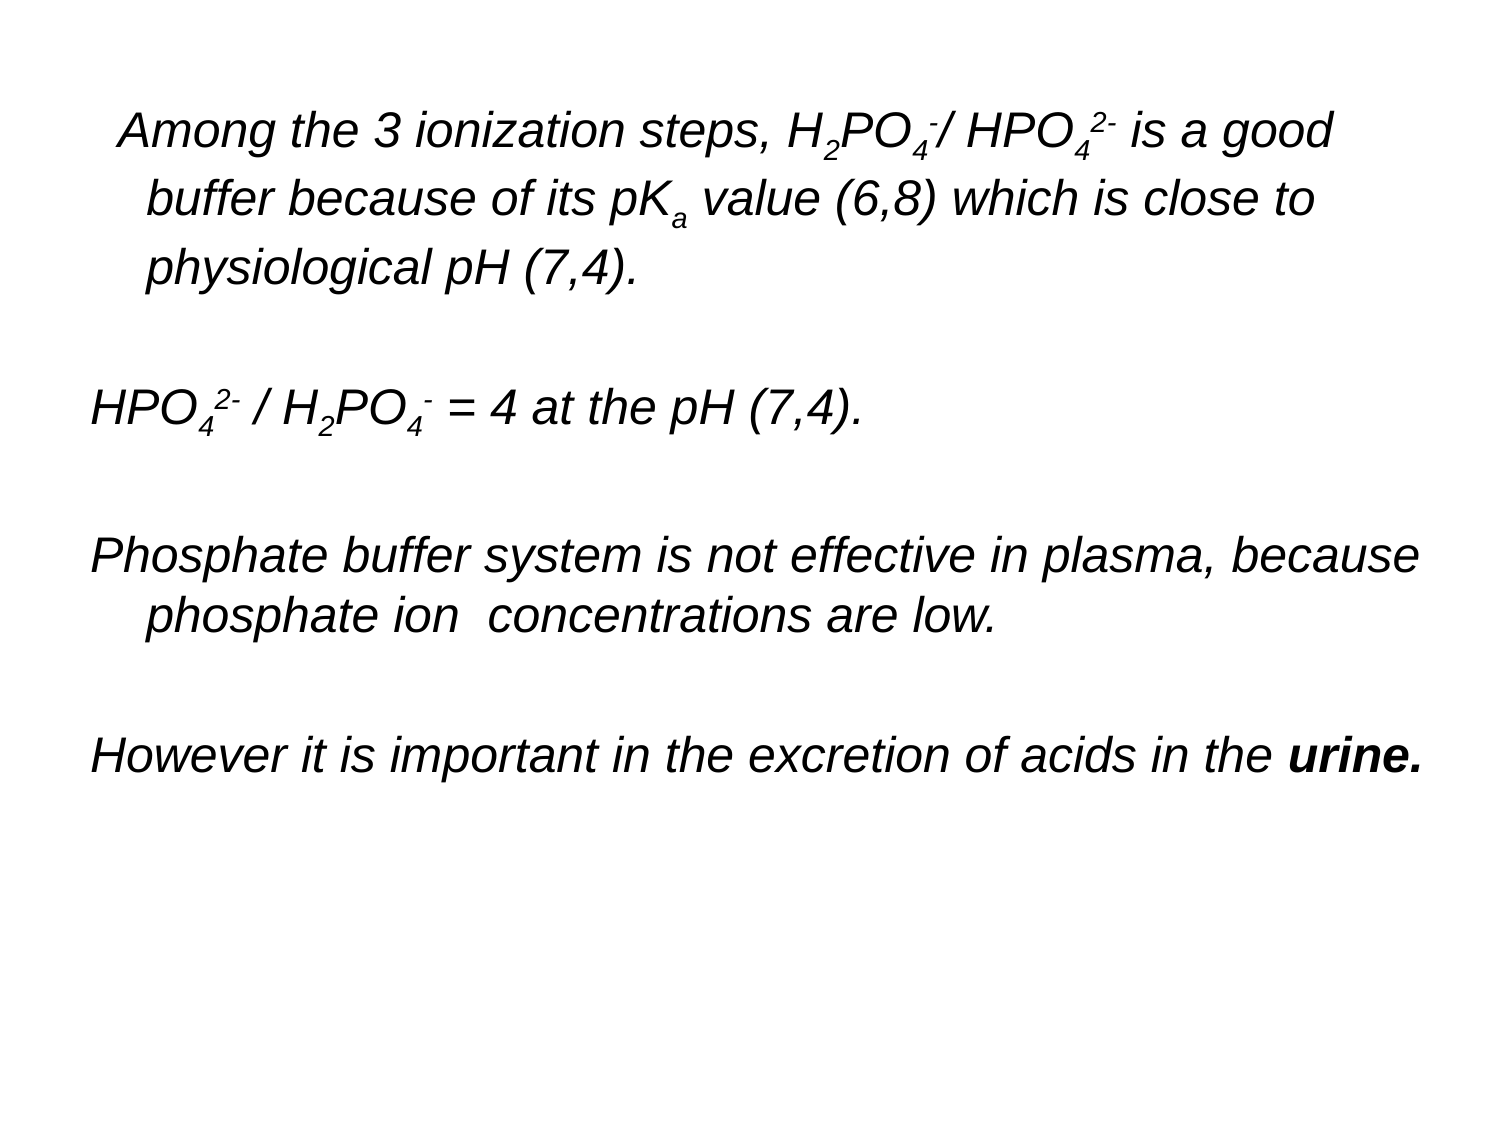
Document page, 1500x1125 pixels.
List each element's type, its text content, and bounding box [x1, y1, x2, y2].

list Among the 3 ionization steps, H2PO4-/ HPO42- is a good buffer because of its pKa value (6,8) which is close to physiological pH (7,4). HPO42- / H2PO4- = 4 at the pH (7,4). Phosphate buffer system is not effective in plasma, because phosphate ion concentrations are low. However it is important in the excretion of acids in the urine. [75, 90, 1459, 1005]
